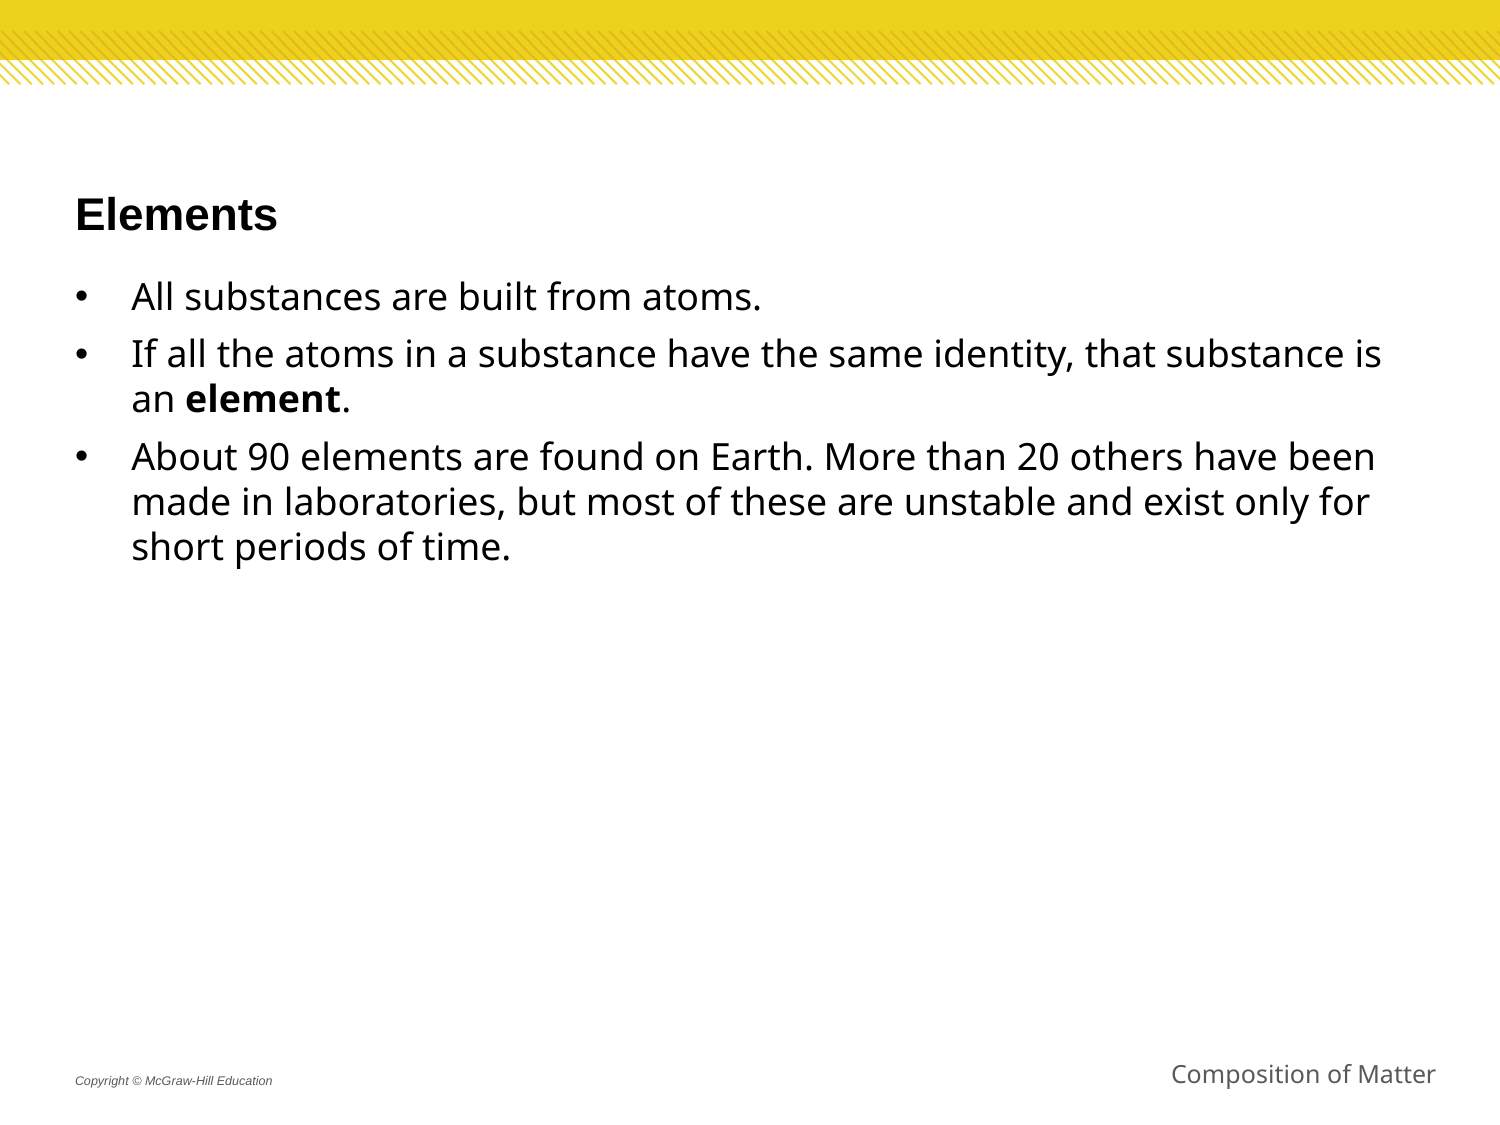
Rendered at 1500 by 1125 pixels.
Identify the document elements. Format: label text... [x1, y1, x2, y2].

text_box Copyright © McGraw-Hill Education [74, 1043, 284, 1089]
text_box Composition of Matter [284, 1043, 1437, 1089]
picture [0, 0, 1500, 86]
list Elements All substances are built from atoms. If all the atoms in a substance have the same identity, that substance is an element. About 90 elements are found on Earth. More than 20 others have been made in laboratories, but most of these are unstable and exist only for short periods of time. [75, 184, 1425, 954]
